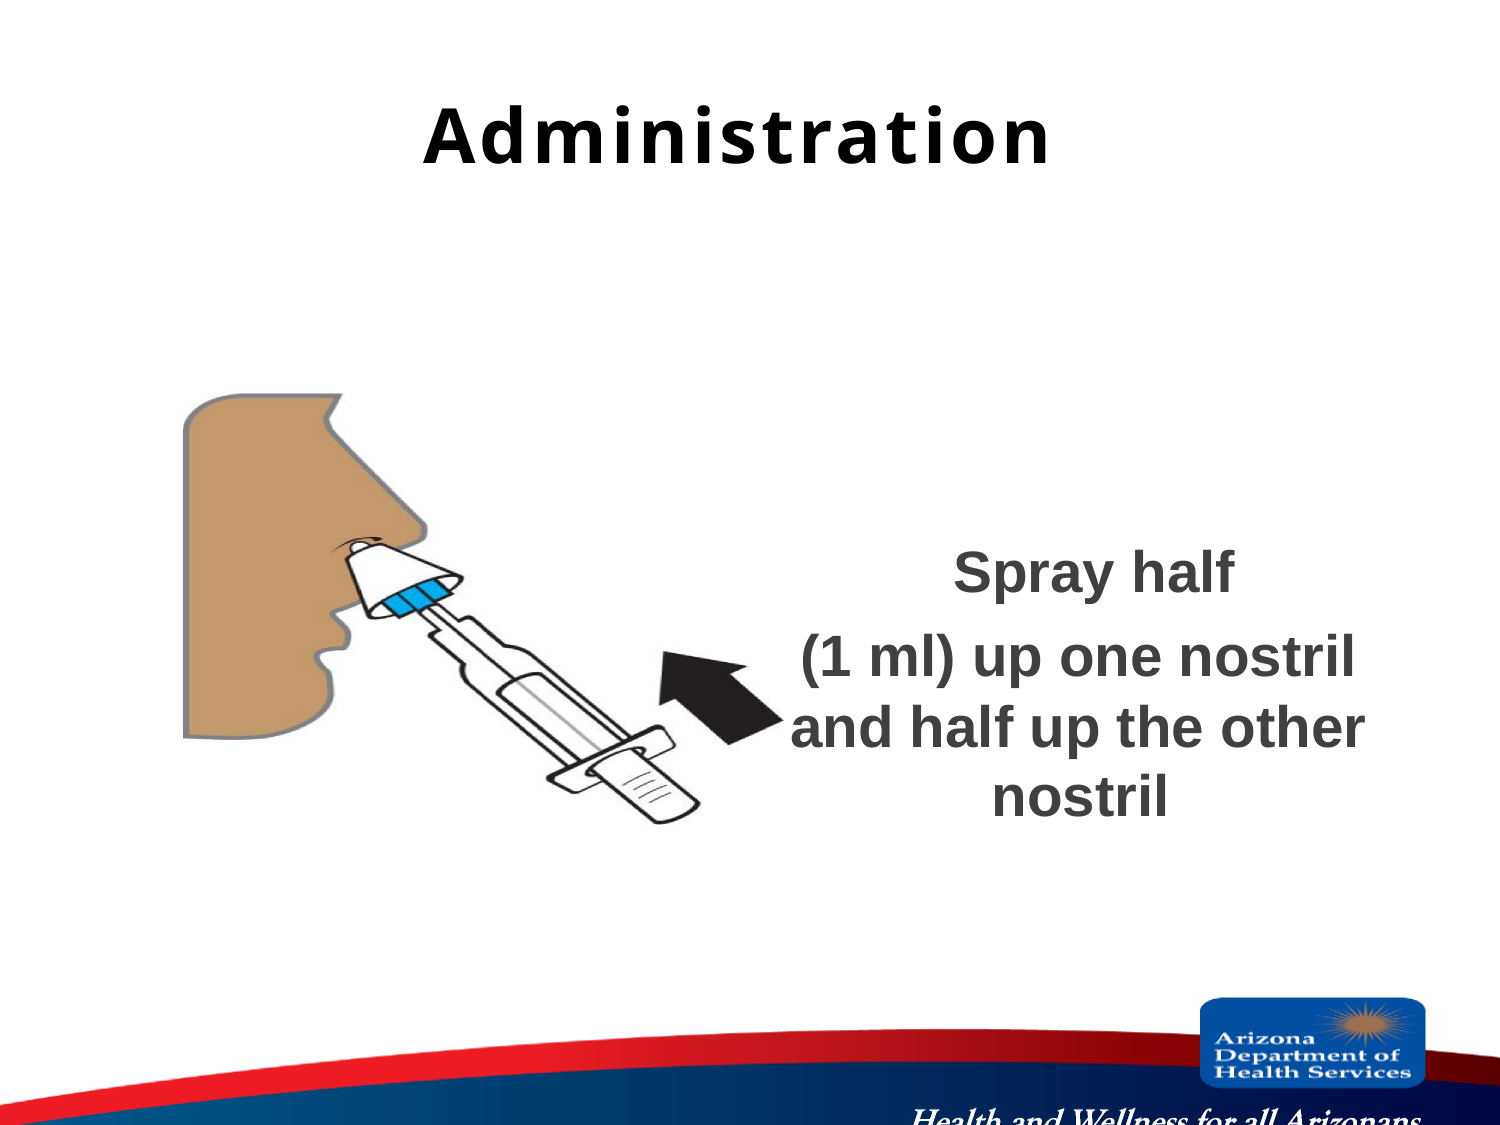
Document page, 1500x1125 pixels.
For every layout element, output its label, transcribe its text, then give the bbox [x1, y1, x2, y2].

list Administration [0, 91, 1500, 391]
table_header [0, 391, 784, 829]
picture [183, 391, 784, 826]
picture [0, 993, 1500, 1125]
table_header Spray half (1 ml) up one nostril and half up the other nostril [784, 391, 1500, 829]
